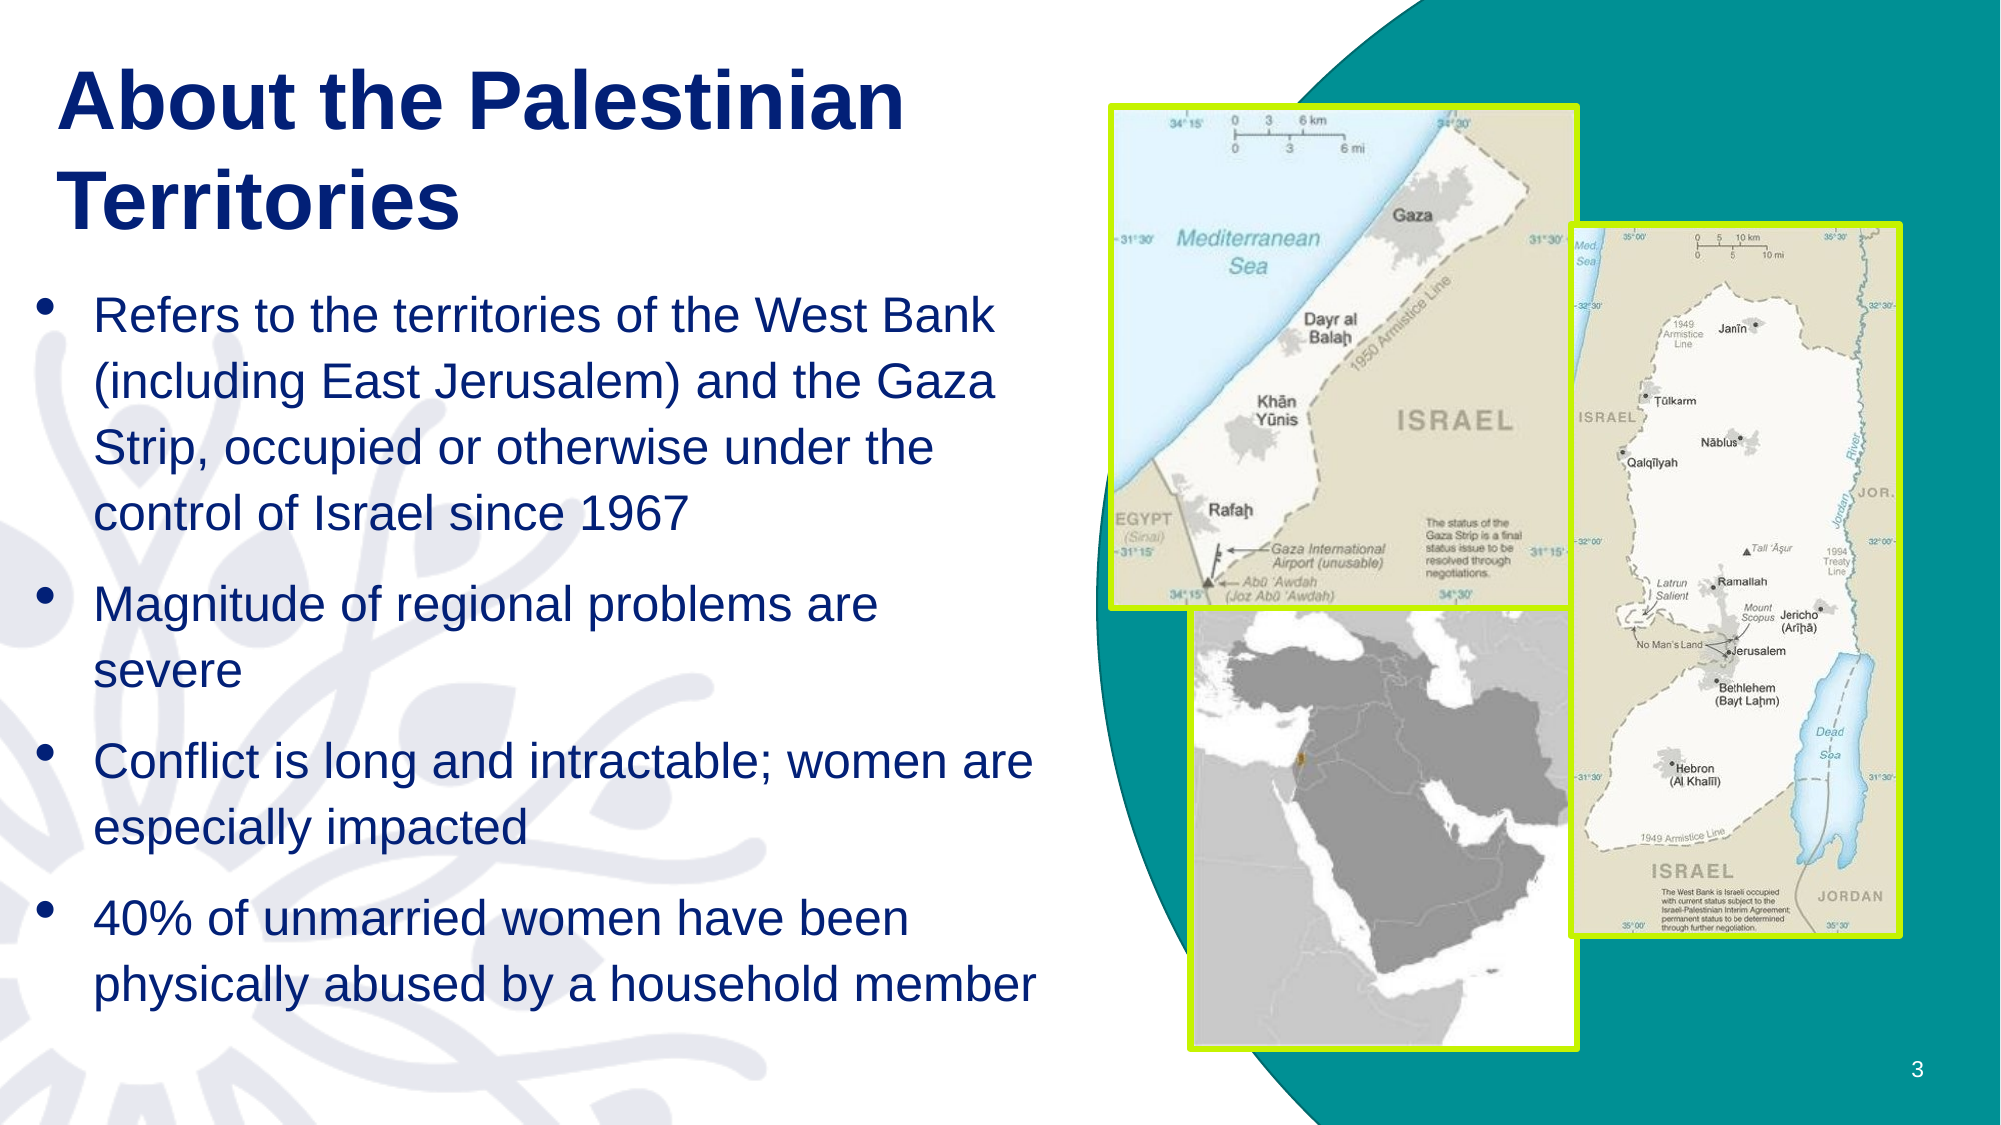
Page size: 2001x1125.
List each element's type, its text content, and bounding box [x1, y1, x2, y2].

list Refers to the territories of the West Bank (including East Jerusalem) and the Gaza Strip, occupied or otherwise under the control of Israel since 1967 Magnitude of regional problems are severe Conflict is long and intractable; women are especially impacted 40% of unmarried women have been physically abused by a household member [21, 269, 1057, 1046]
picture [1113, 109, 1897, 1046]
title About the Palestinian Territories [41, 38, 1182, 164]
slide_number 3 [1877, 1045, 1959, 1091]
picture [1291, 1099, 1303, 1112]
